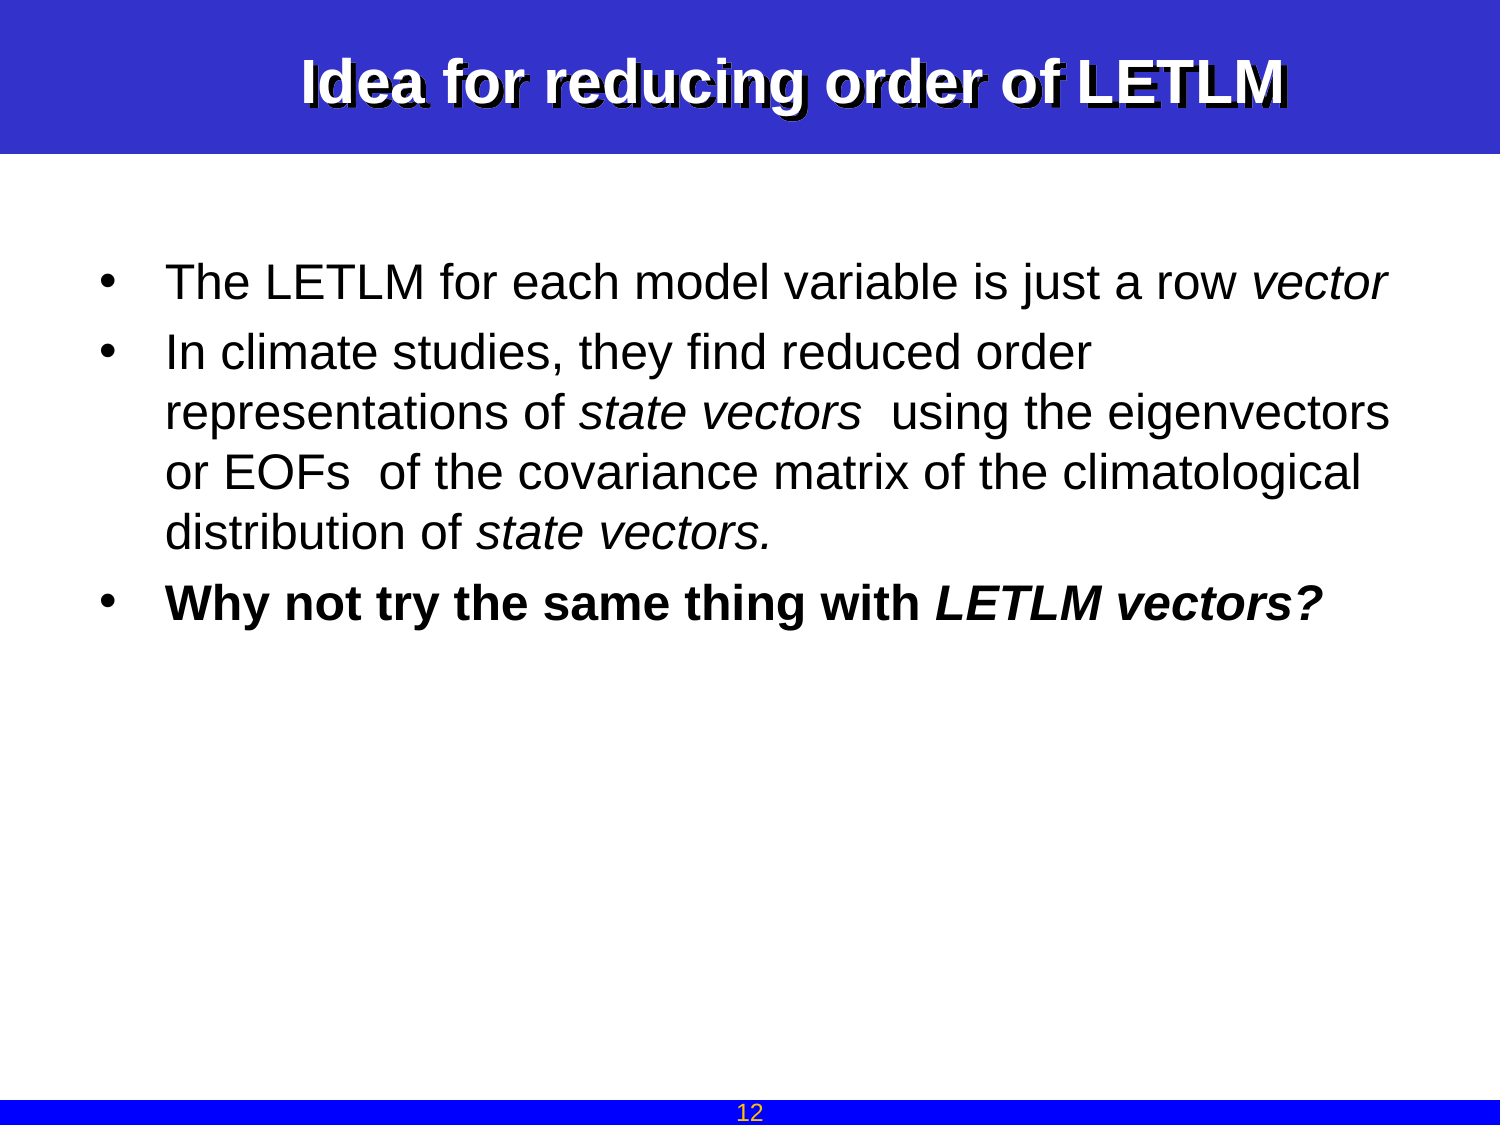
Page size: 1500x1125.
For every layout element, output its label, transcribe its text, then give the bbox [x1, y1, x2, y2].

slide_number 12 [575, 1089, 925, 1125]
list The LETLM for each model variable is just a row vector In climate studies, they find reduced order representations of state vectors using the eigenvectors or EOFs of the covariance matrix of the climatological distribution of state vectors. Why not try the same thing with LETLM vectors? [75, 182, 1425, 925]
text_box Idea for reducing order of LETLM [162, 34, 1425, 124]
